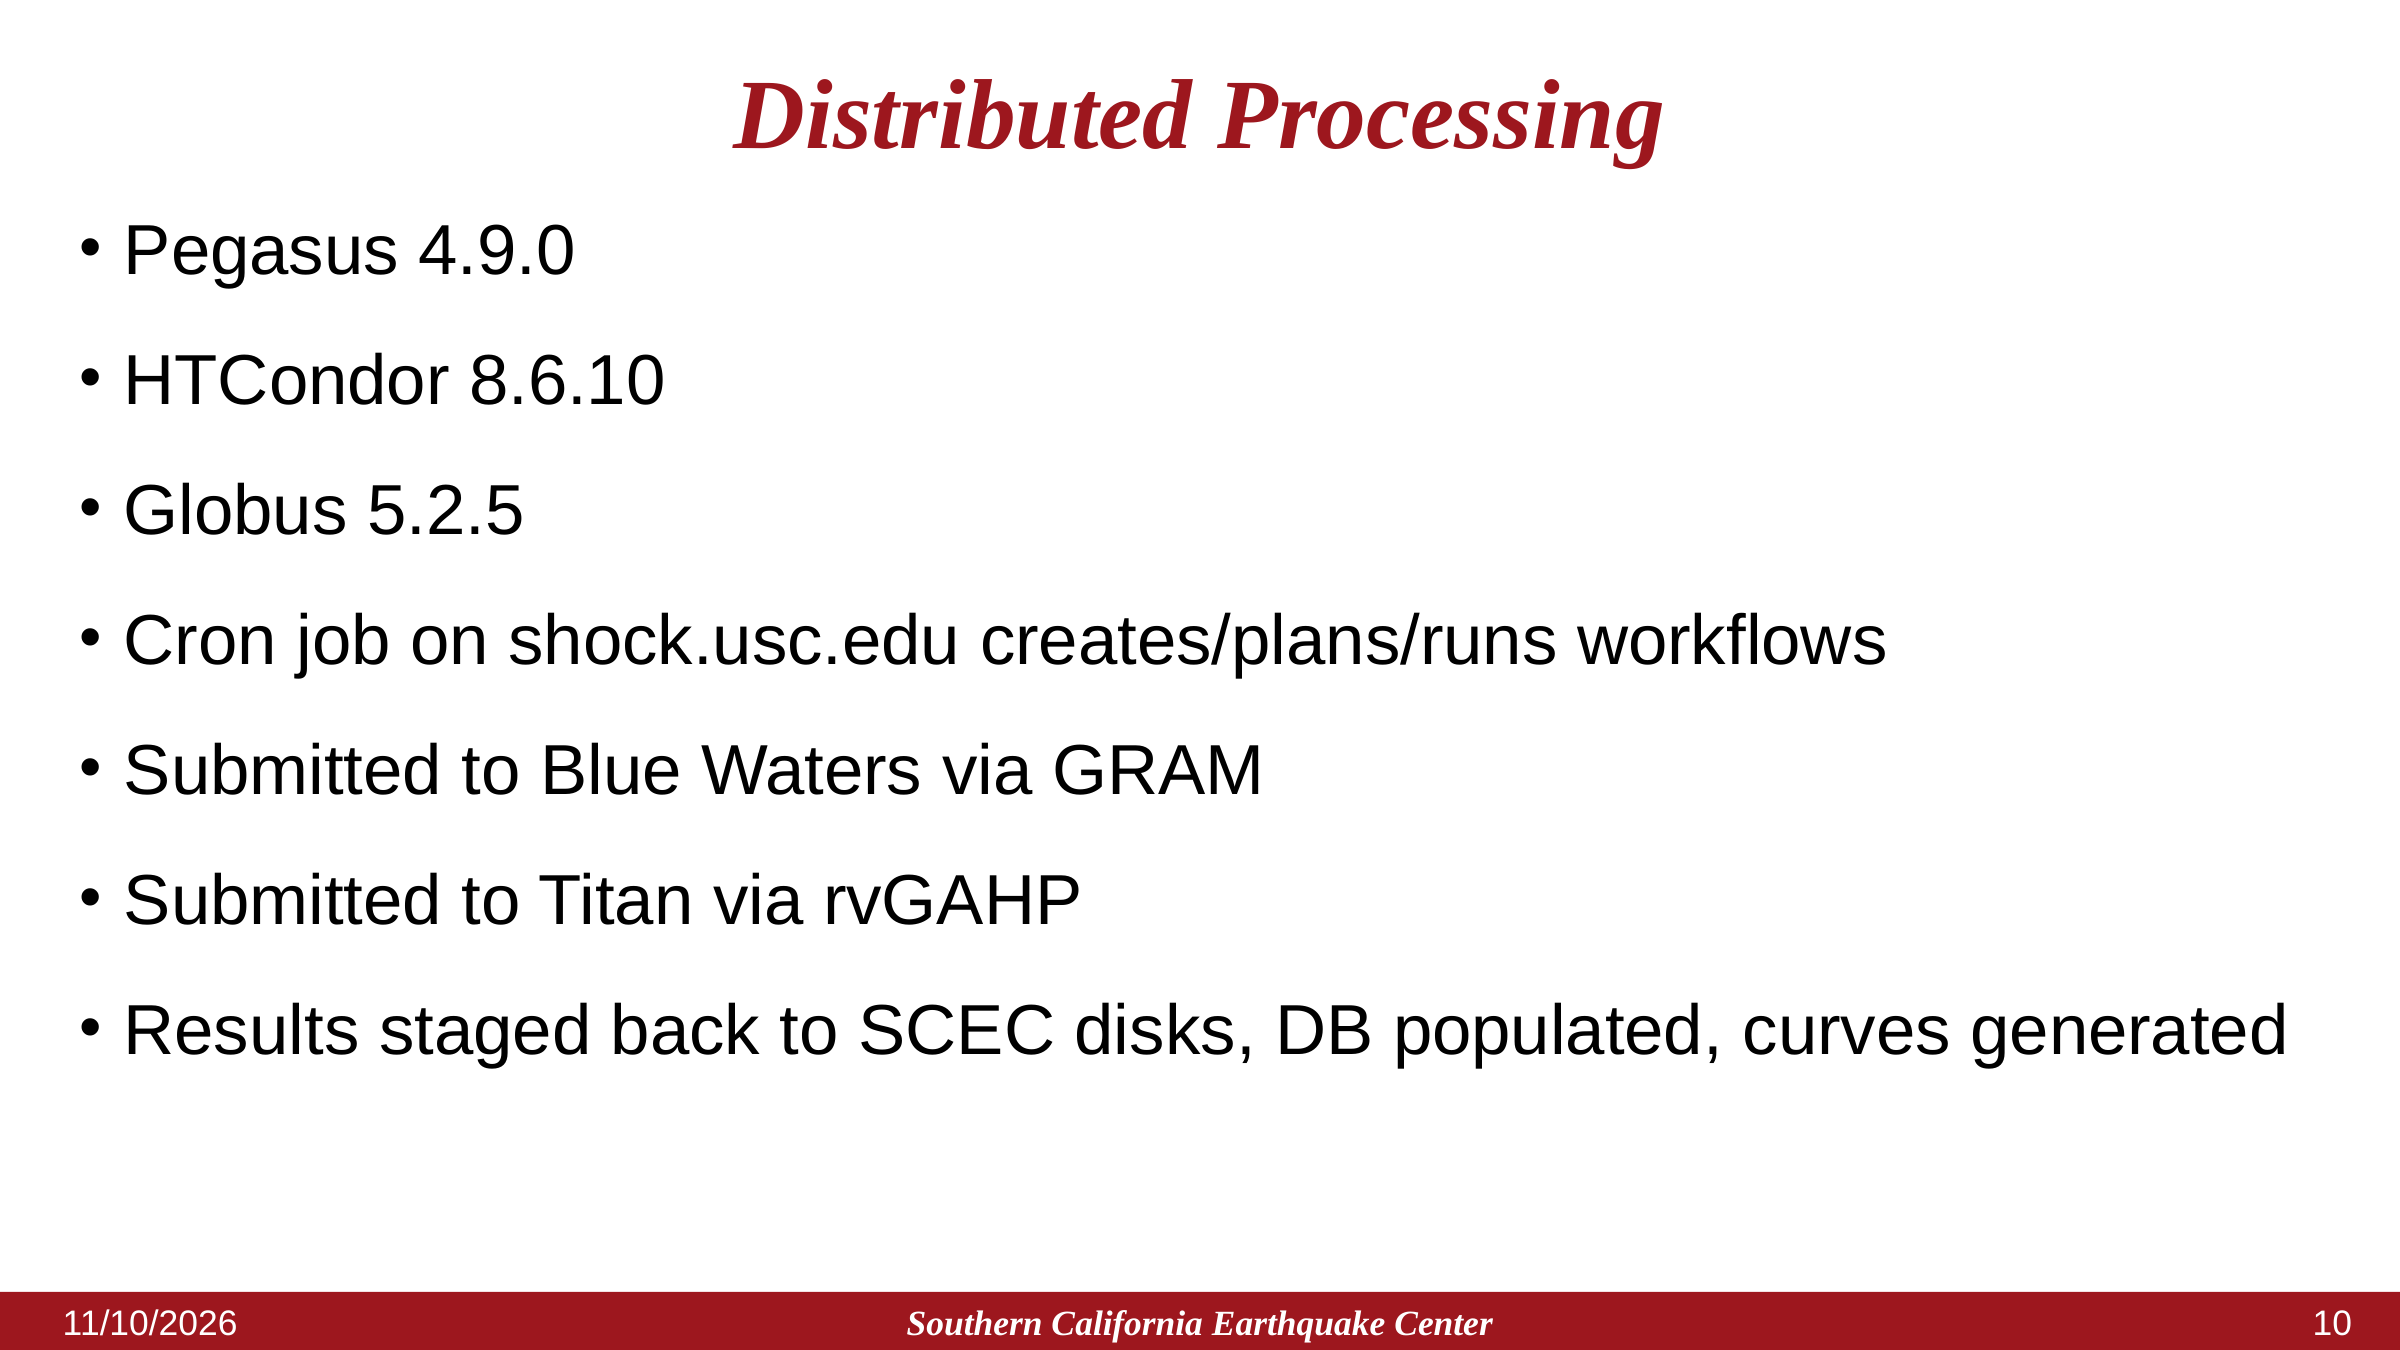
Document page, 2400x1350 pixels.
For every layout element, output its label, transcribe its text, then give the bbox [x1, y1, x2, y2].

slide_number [44, 1303, 320, 1339]
footer Southern California Earthquake Center [794, 1285, 1606, 1350]
title Distributed Processing [59, 54, 2341, 180]
slide_number 9 [2145, 1303, 2371, 1339]
list Pegasus 4.9.0 HTCondor 8.6.10 Globus 5.2.5 Cron job on shock.usc.edu creates/plans/runs workflows Submitted to Blue Waters via GRAM Submitted to Titan via rvGAHP Results staged back to SCEC disks, DB populated, curves generated [59, 195, 2341, 1260]
